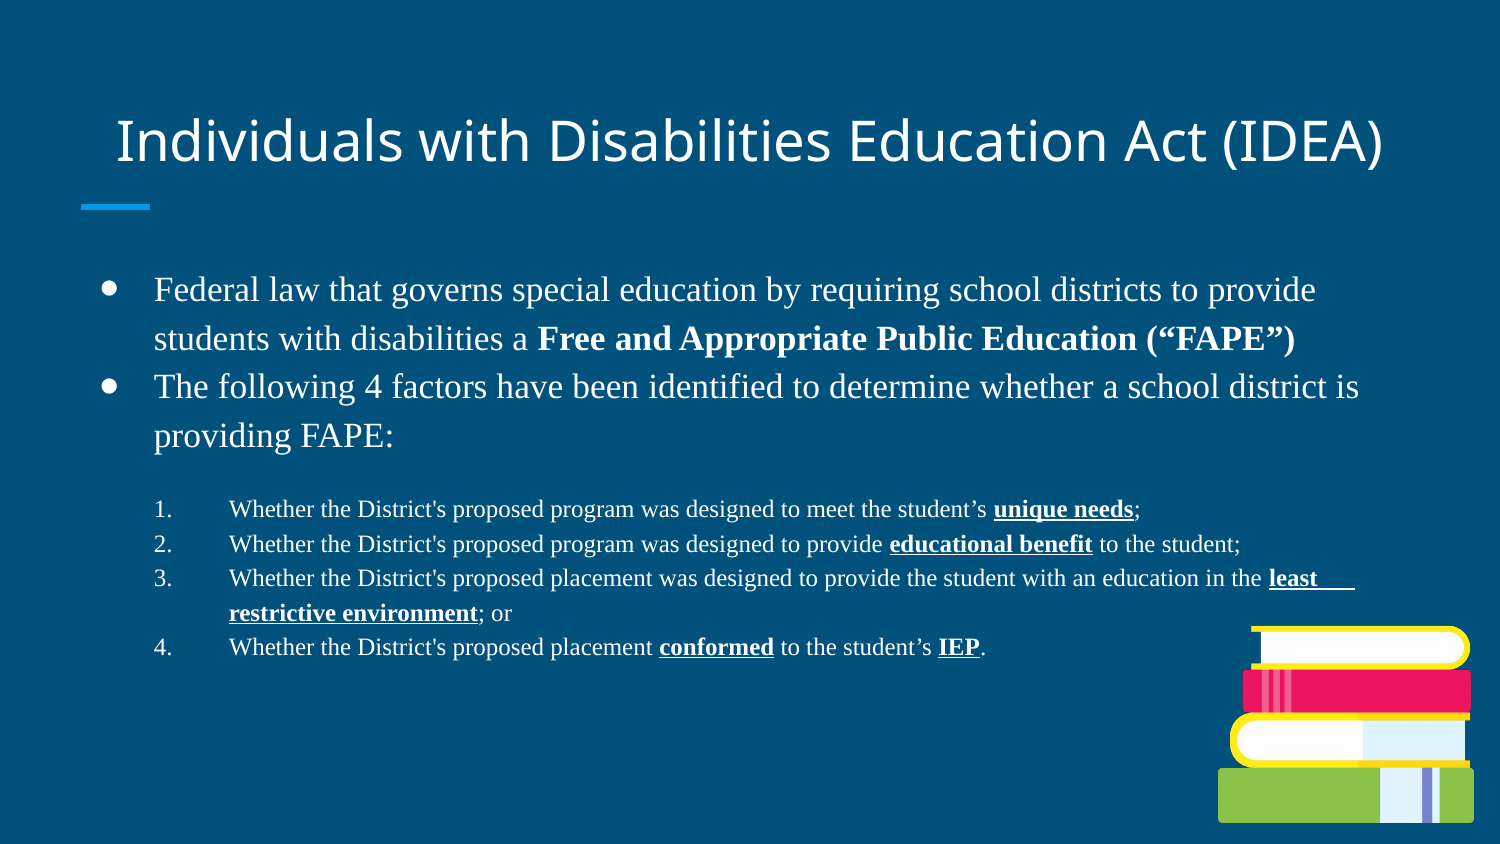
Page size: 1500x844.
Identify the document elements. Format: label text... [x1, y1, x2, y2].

picture [1219, 626, 1473, 822]
title Individuals with Disabilities Education Act (IDEA) [63, 75, 1437, 188]
list Federal law that governs special education by requiring school districts to provide students with disabilities a Free and Appropriate Public Education (“FAPE”) The following 4 factors have been identified to determine whether a school district is providing FAPE: 1. Whether the District's proposed program was designed to meet the student’s unique needs; 2. Whether the District's proposed program was designed to provide educational benefit to the student; 3. Whether the District's proposed placement was designed to provide the student with an education in the least restrictive environment; or 4. Whether the District's proposed placement conformed to the student’s IEP. [63, 244, 1437, 750]
